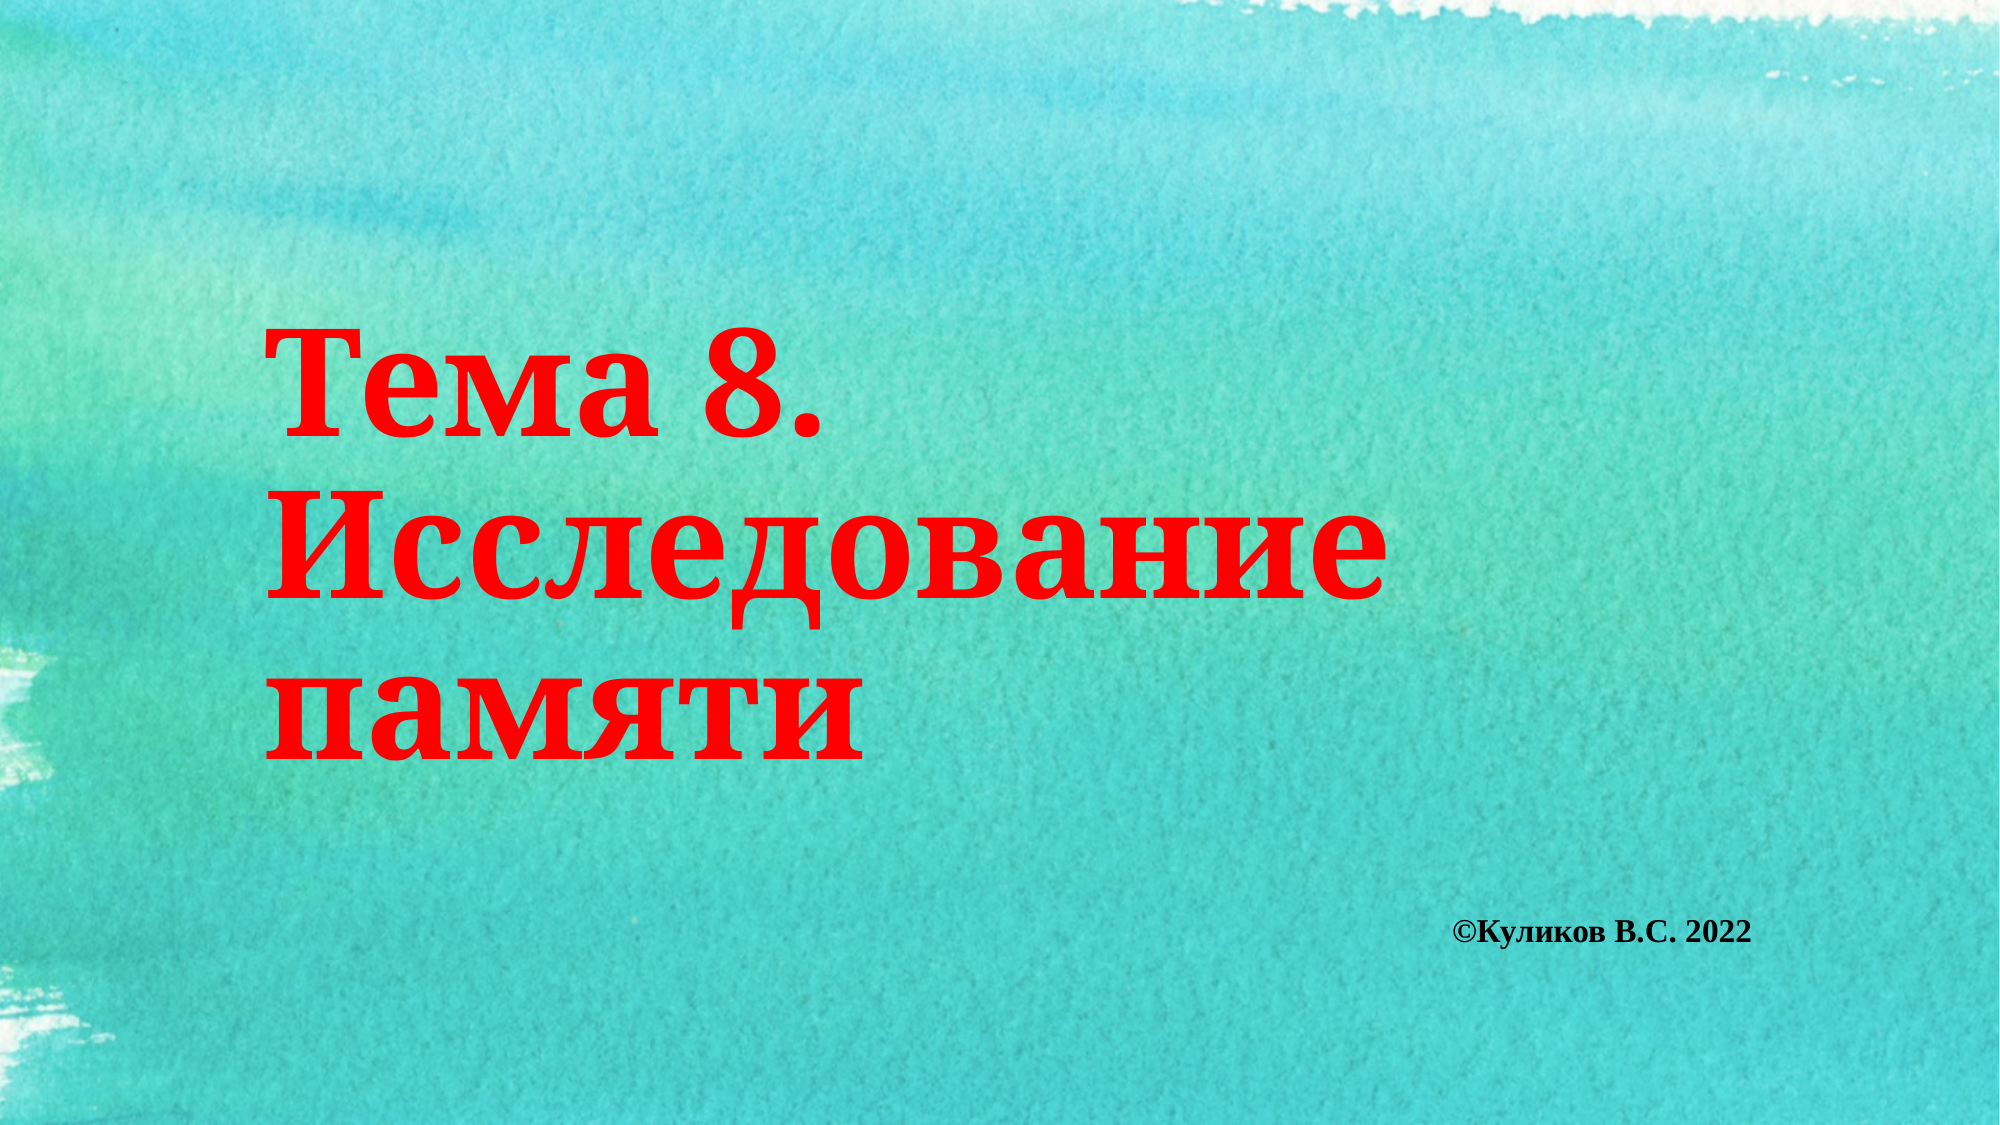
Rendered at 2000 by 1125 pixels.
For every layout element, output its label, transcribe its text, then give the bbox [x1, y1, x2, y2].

picture [0, 0, 2000, 1125]
subtitle ©Куликов В.С. 2022 [249, 846, 1768, 988]
title Тема 8. Исследование памяти [249, 224, 1750, 800]
